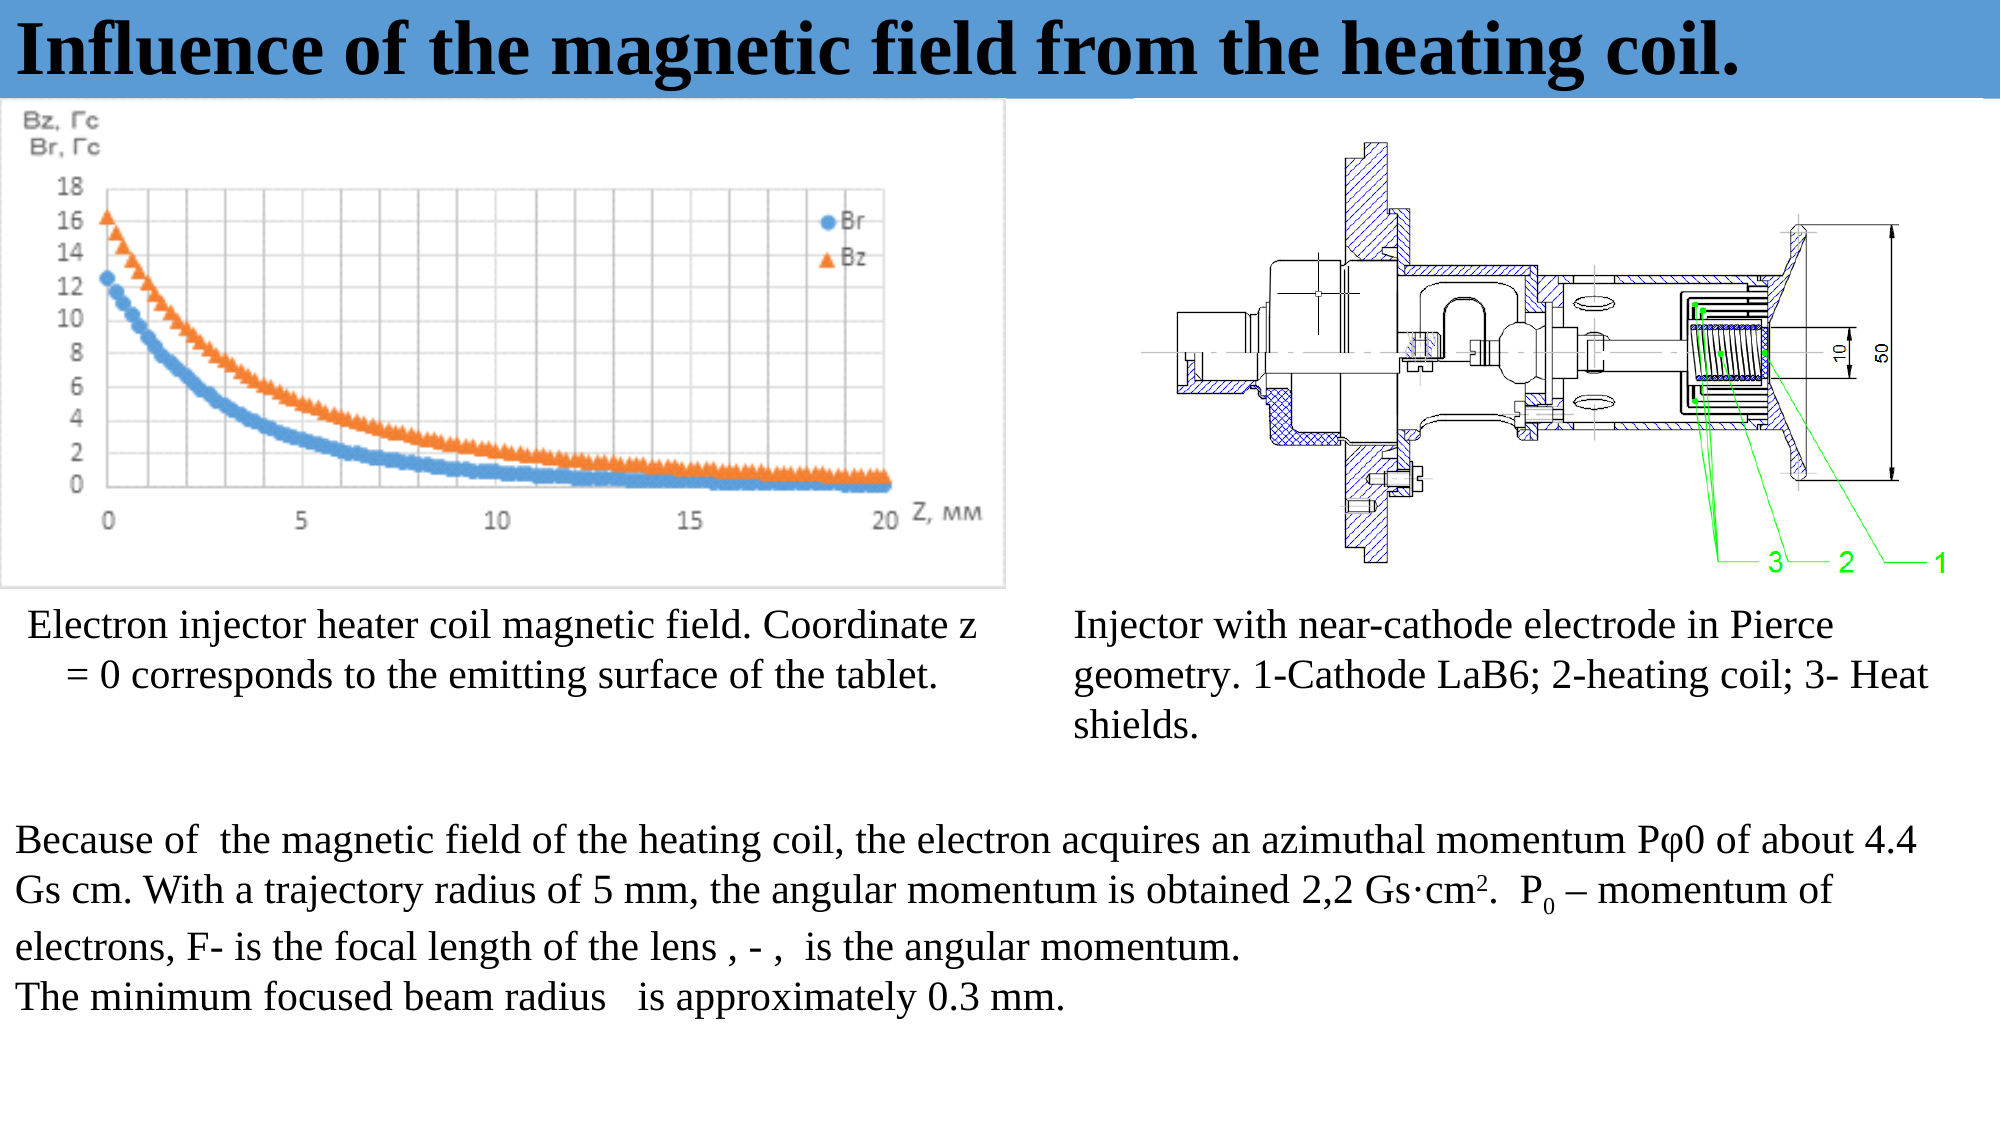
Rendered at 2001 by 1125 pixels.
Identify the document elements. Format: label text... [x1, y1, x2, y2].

text_box Electron injector heater coil magnetic field. Coordinate z = 0 corresponds to the emitting surface of the tablet. [0, 589, 1006, 704]
picture [1134, 98, 1983, 589]
picture [0, 98, 1006, 589]
text_box Injector with near-cathode electrode in Pierce geometry. 1-Cathode LaB6; 2-heating coil; 3- Heat shields. [1058, 589, 1983, 754]
title Influence of the magnetic field from the heating coil. [0, 0, 2000, 99]
